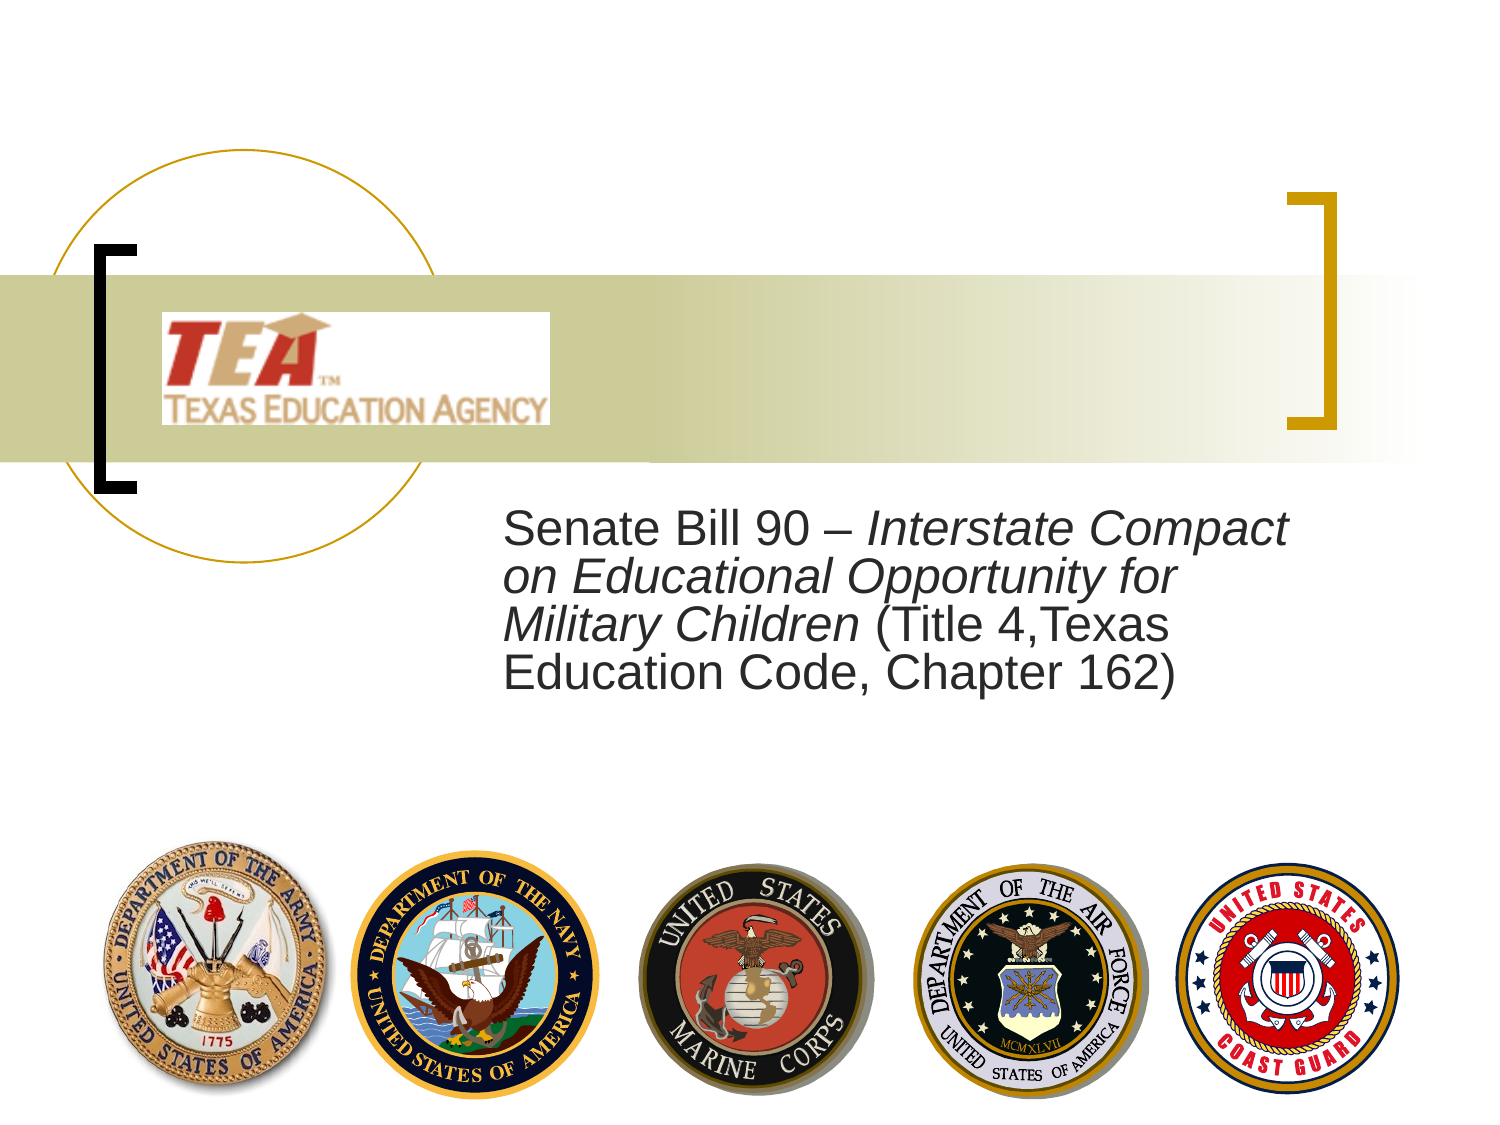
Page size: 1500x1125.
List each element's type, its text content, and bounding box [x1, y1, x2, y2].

picture [637, 862, 876, 1097]
picture [99, 837, 338, 1101]
picture [912, 862, 1151, 1101]
picture [1174, 862, 1401, 1095]
title [149, 174, 1313, 438]
picture [349, 849, 601, 1101]
subtitle Senate Bill 90 – Interstate Compact on Educational Opportunity for Military Children (Title 4,Texas Education Code, Chapter 162) [487, 499, 1326, 776]
picture [162, 312, 551, 426]
